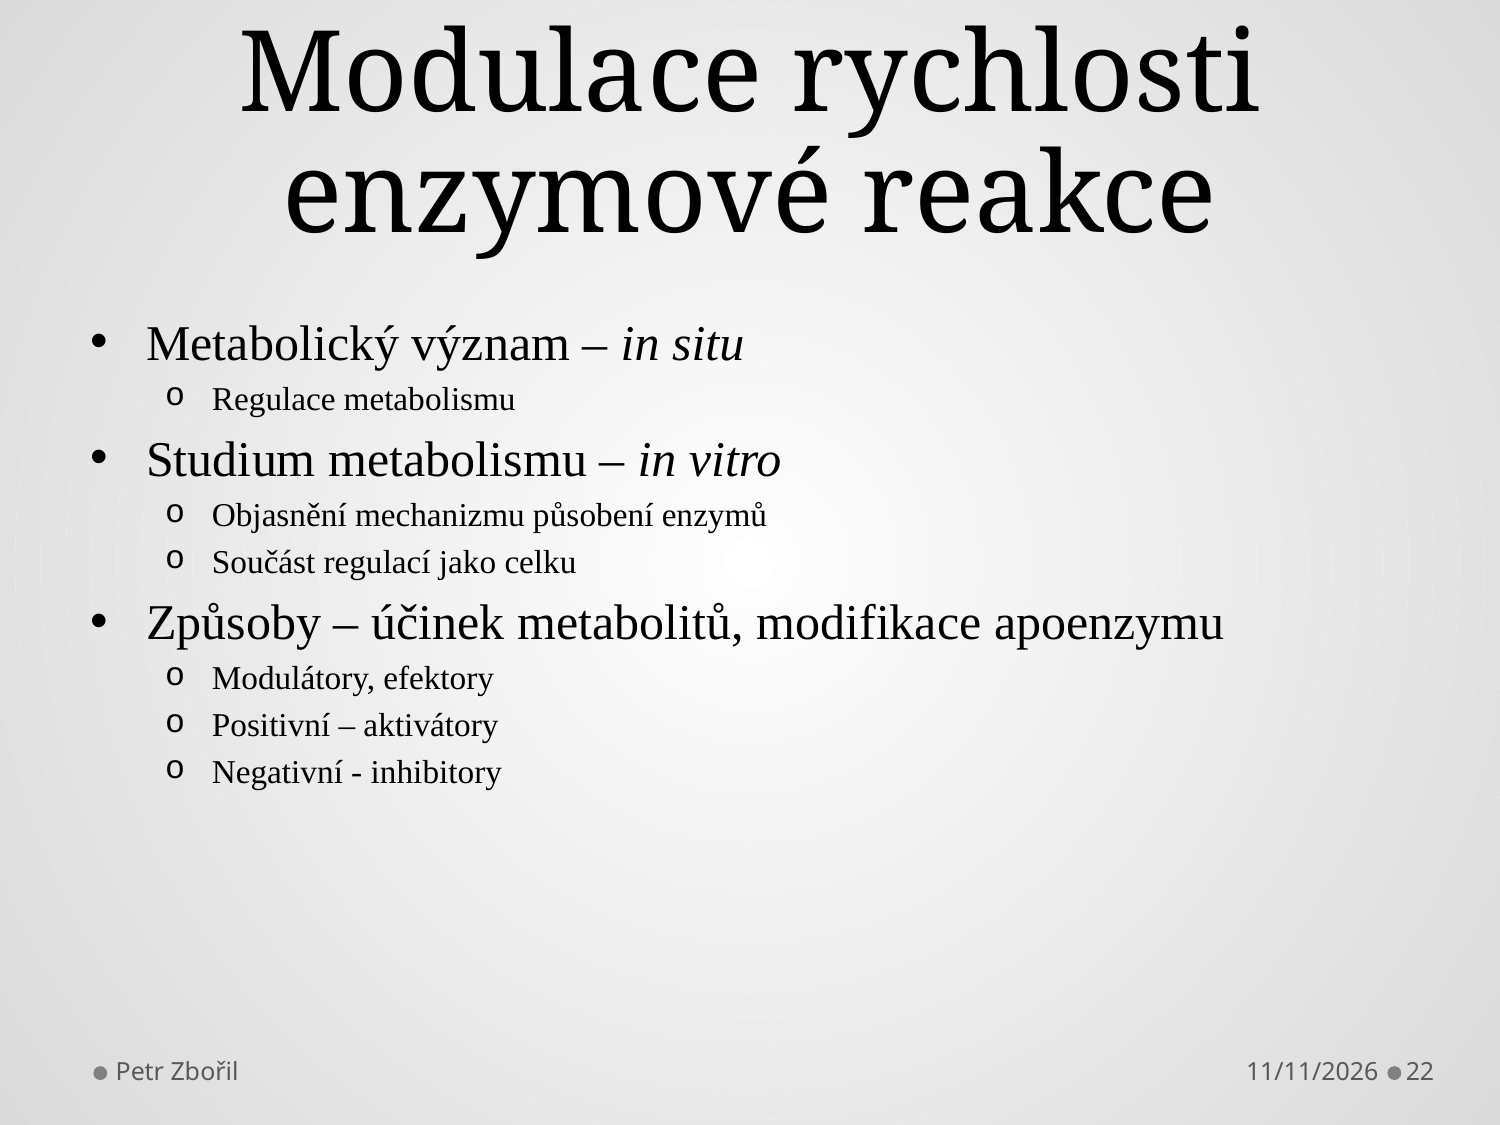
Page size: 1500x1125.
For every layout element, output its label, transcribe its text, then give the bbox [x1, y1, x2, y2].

list Metabolický význam – in situ Regulace metabolismu Studium metabolismu – in vitro Objasnění mechanizmu působení enzymů Součást regulací jako celku Způsoby – účinek metabolitů, modifikace apoenzymu Modulátory, efektory Positivní – aktivátory Negativní - inhibitory [75, 302, 1425, 1005]
slide_number 22 [1401, 1042, 1494, 1103]
footer Petr Zbořil [108, 1042, 576, 1103]
title Modulace rychlosti enzymové reakce [75, 0, 1425, 263]
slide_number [1043, 1042, 1386, 1103]
